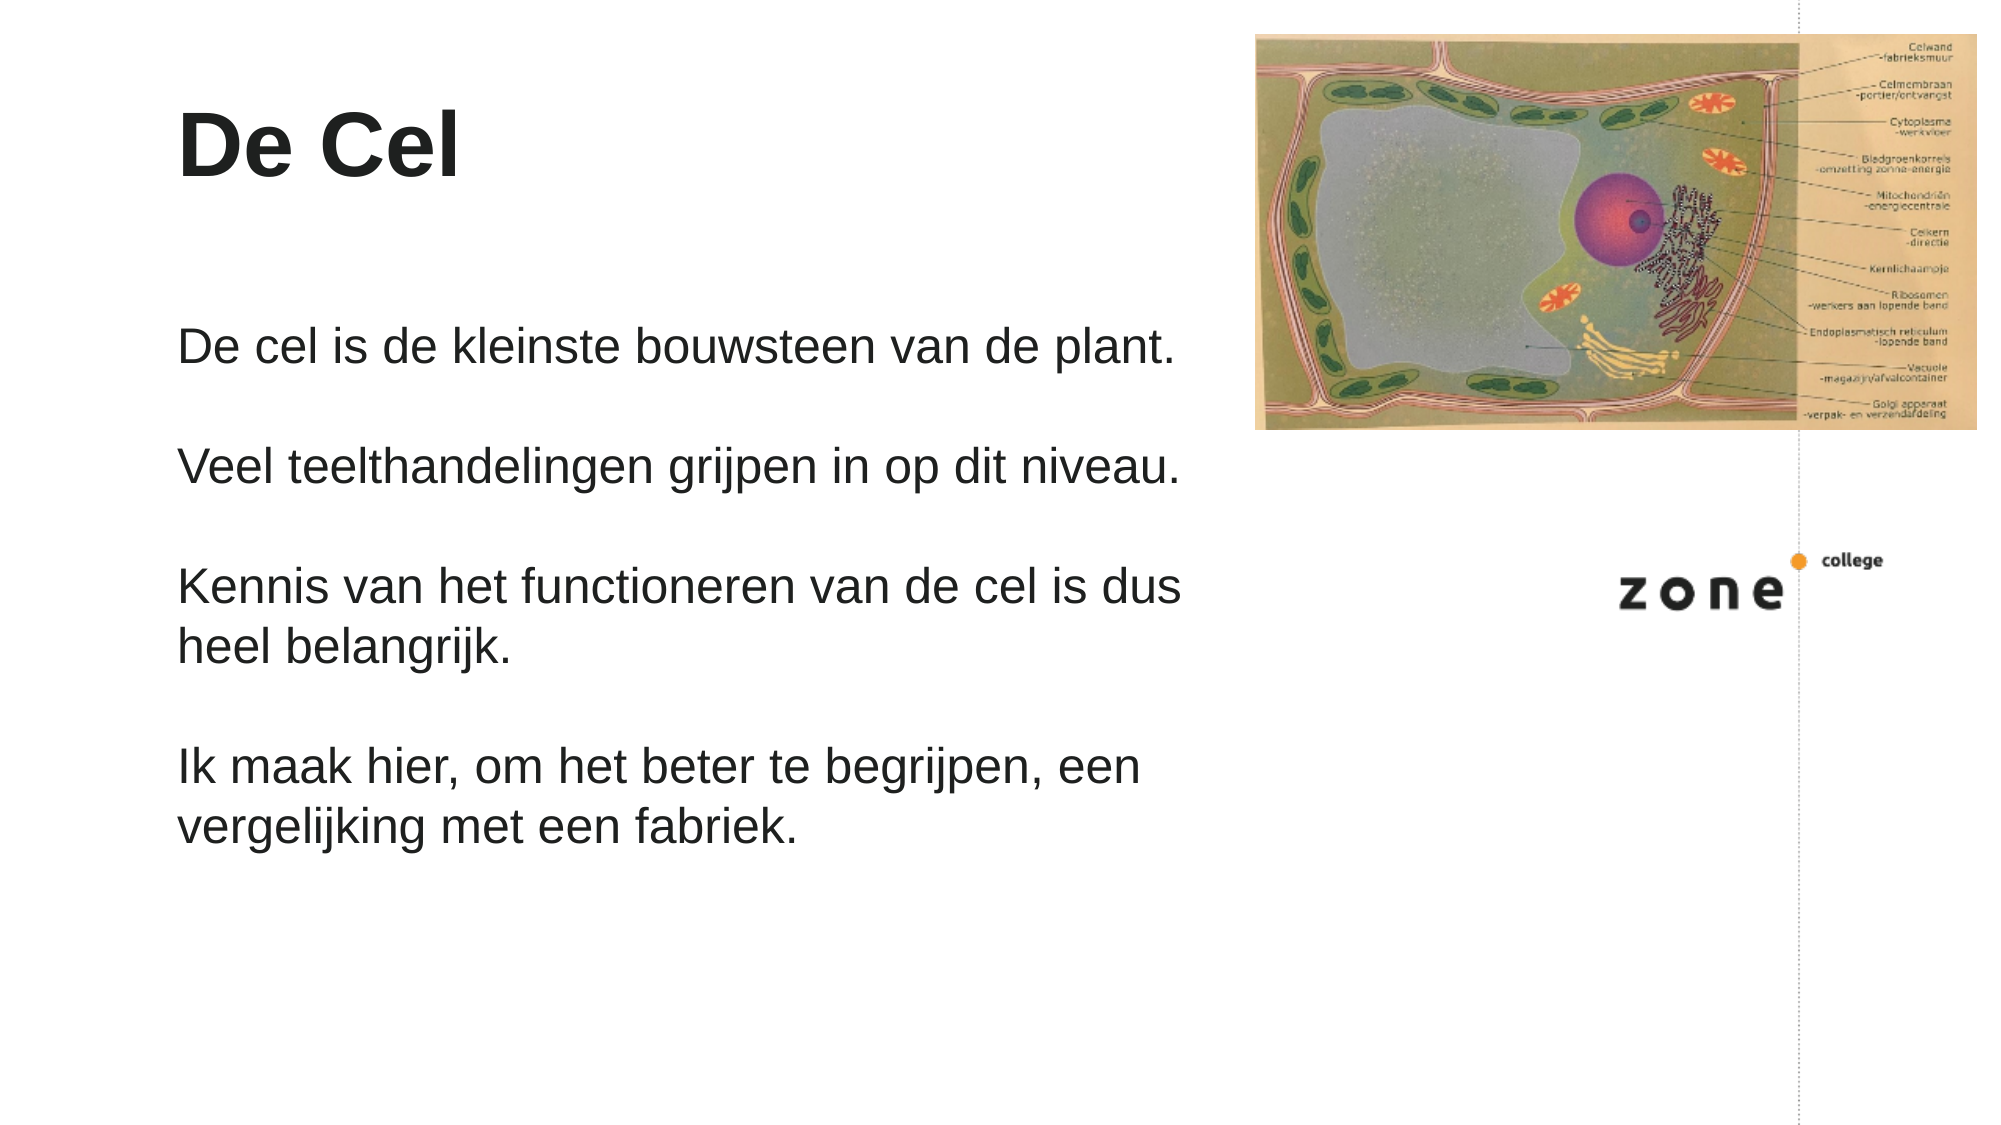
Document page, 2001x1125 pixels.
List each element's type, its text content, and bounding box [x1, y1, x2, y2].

picture [1255, 0, 2001, 1125]
title De Cel [177, 97, 1255, 261]
list De cel is de kleinste bouwsteen van de plant. Veel teelthandelingen grijpen in op dit niveau. Kennis van het functioneren van de cel is dus heel belangrijk. Ik maak hier, om het beter te begrijpen, een vergelijking met een fabriek. [177, 313, 1269, 1091]
